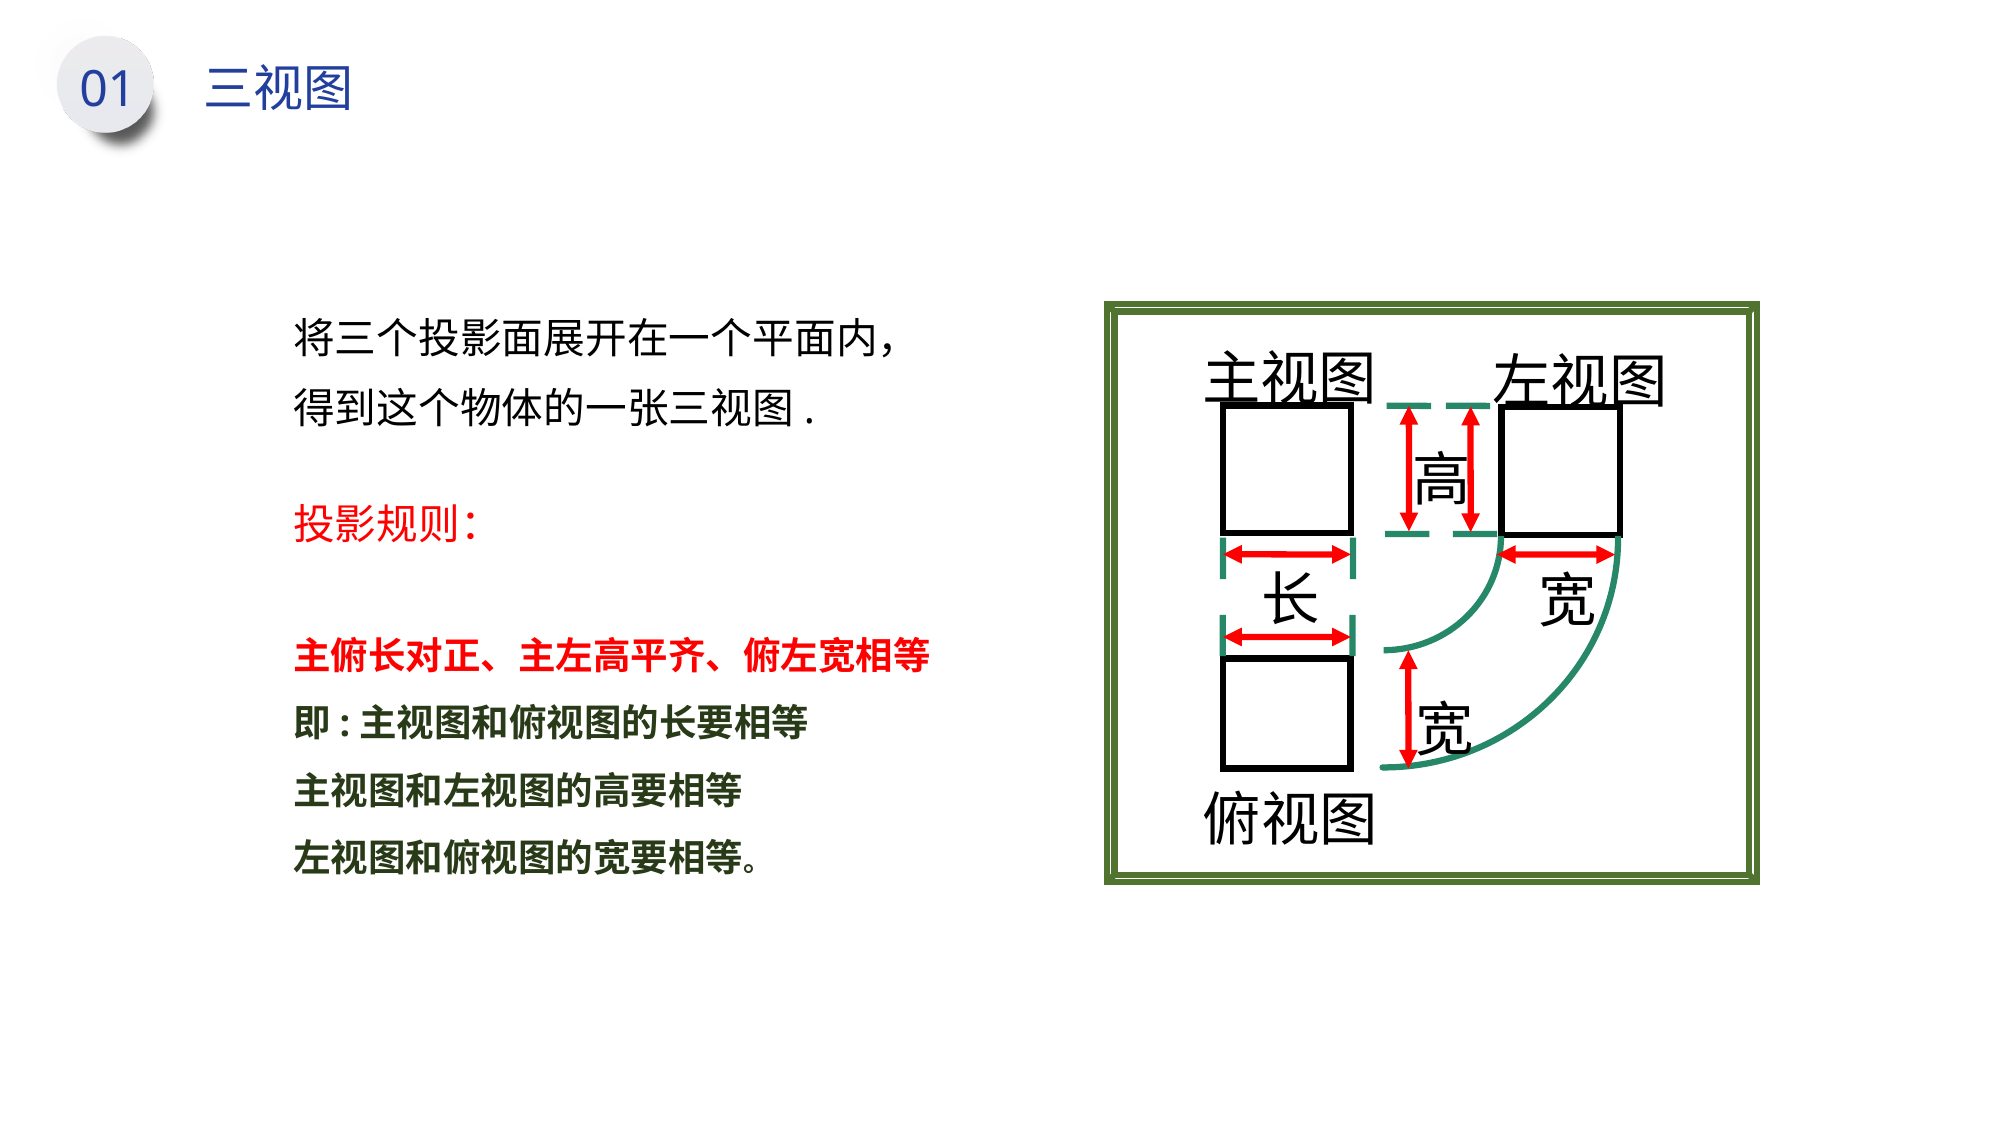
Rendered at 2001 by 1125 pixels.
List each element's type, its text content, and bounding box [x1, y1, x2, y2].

text_box 主视图 [1187, 320, 1417, 419]
text_box [1501, 422, 1620, 535]
text_box 俯视图 [1188, 761, 1423, 860]
text_box 投影规则： [278, 490, 560, 556]
text_box 左视图 [1477, 323, 1692, 422]
text_box [1223, 405, 1352, 533]
text_box 将三个投影面展开在一个平面内， 得到这个物体的一张三视图. [278, 304, 973, 440]
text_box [34, 17, 370, 160]
text_box [1106, 303, 1757, 883]
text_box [1222, 537, 1353, 657]
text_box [1383, 535, 1621, 769]
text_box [1385, 405, 1498, 534]
text_box 主俯长对正、主左高平齐、俯左宽相等 即:主视图和俯视图的长要相等 主视图和左视图的高要相等 左视图和俯视图的宽要相等。 [278, 601, 1029, 887]
text_box [1222, 658, 1351, 761]
